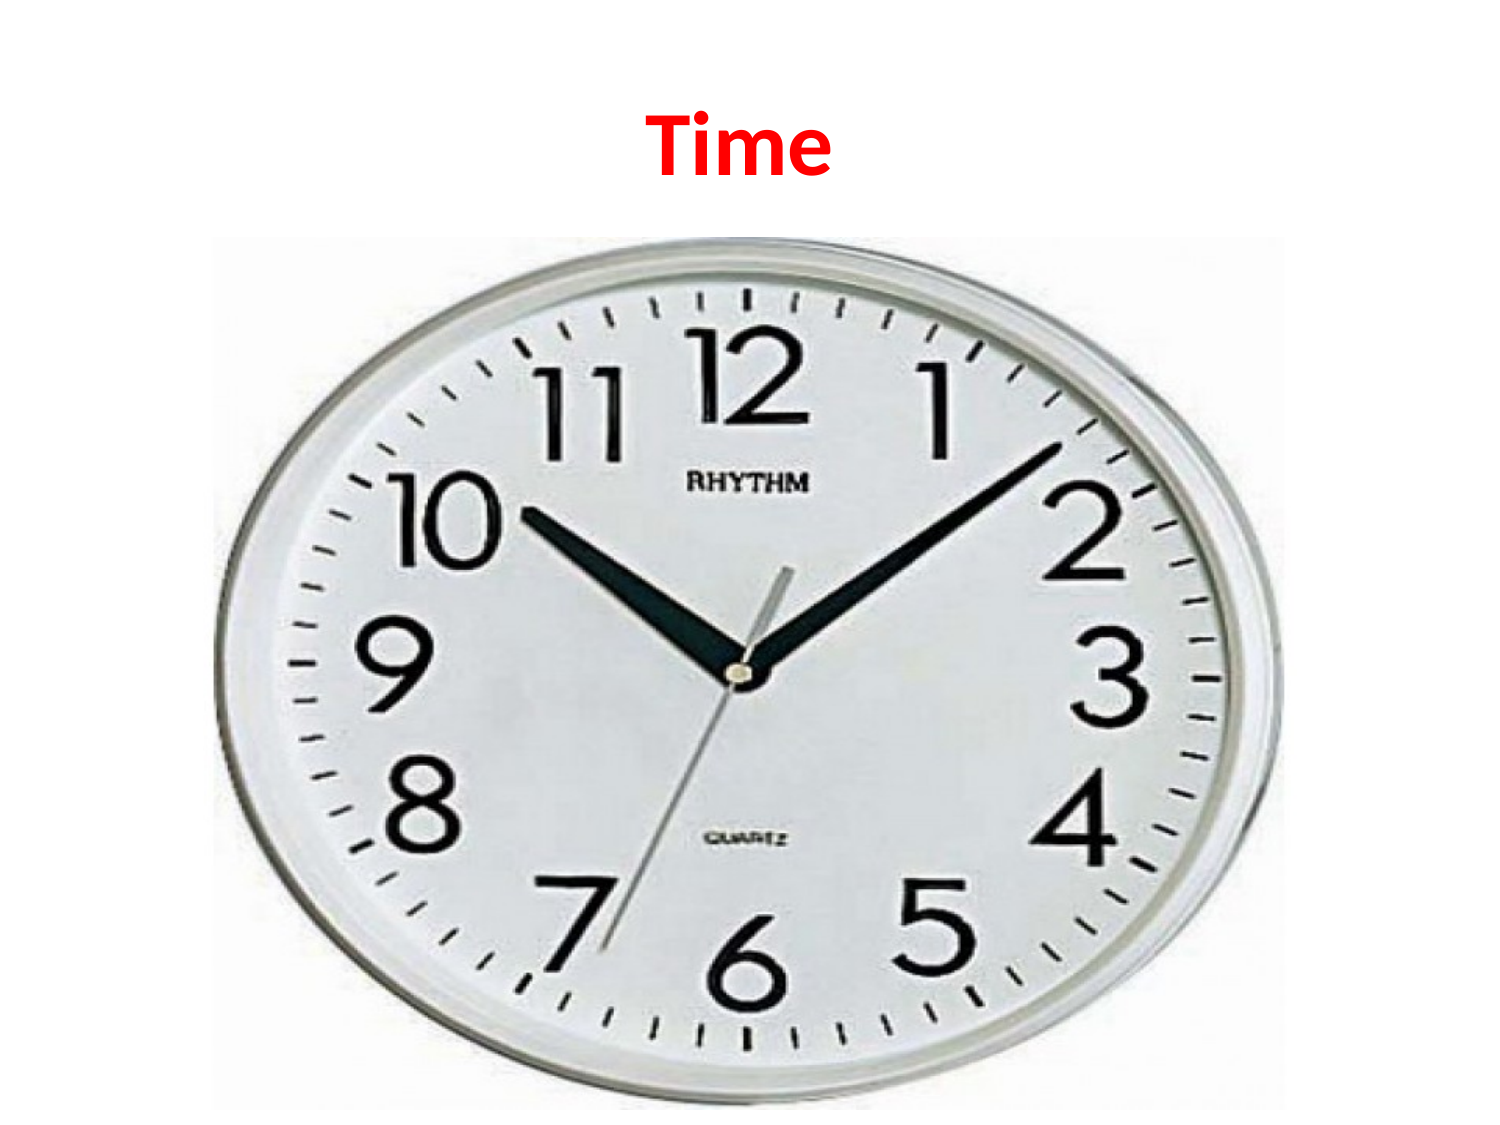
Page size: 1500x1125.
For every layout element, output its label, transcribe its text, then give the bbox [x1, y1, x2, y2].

title Time [75, 45, 1425, 233]
picture [202, 237, 1298, 1110]
